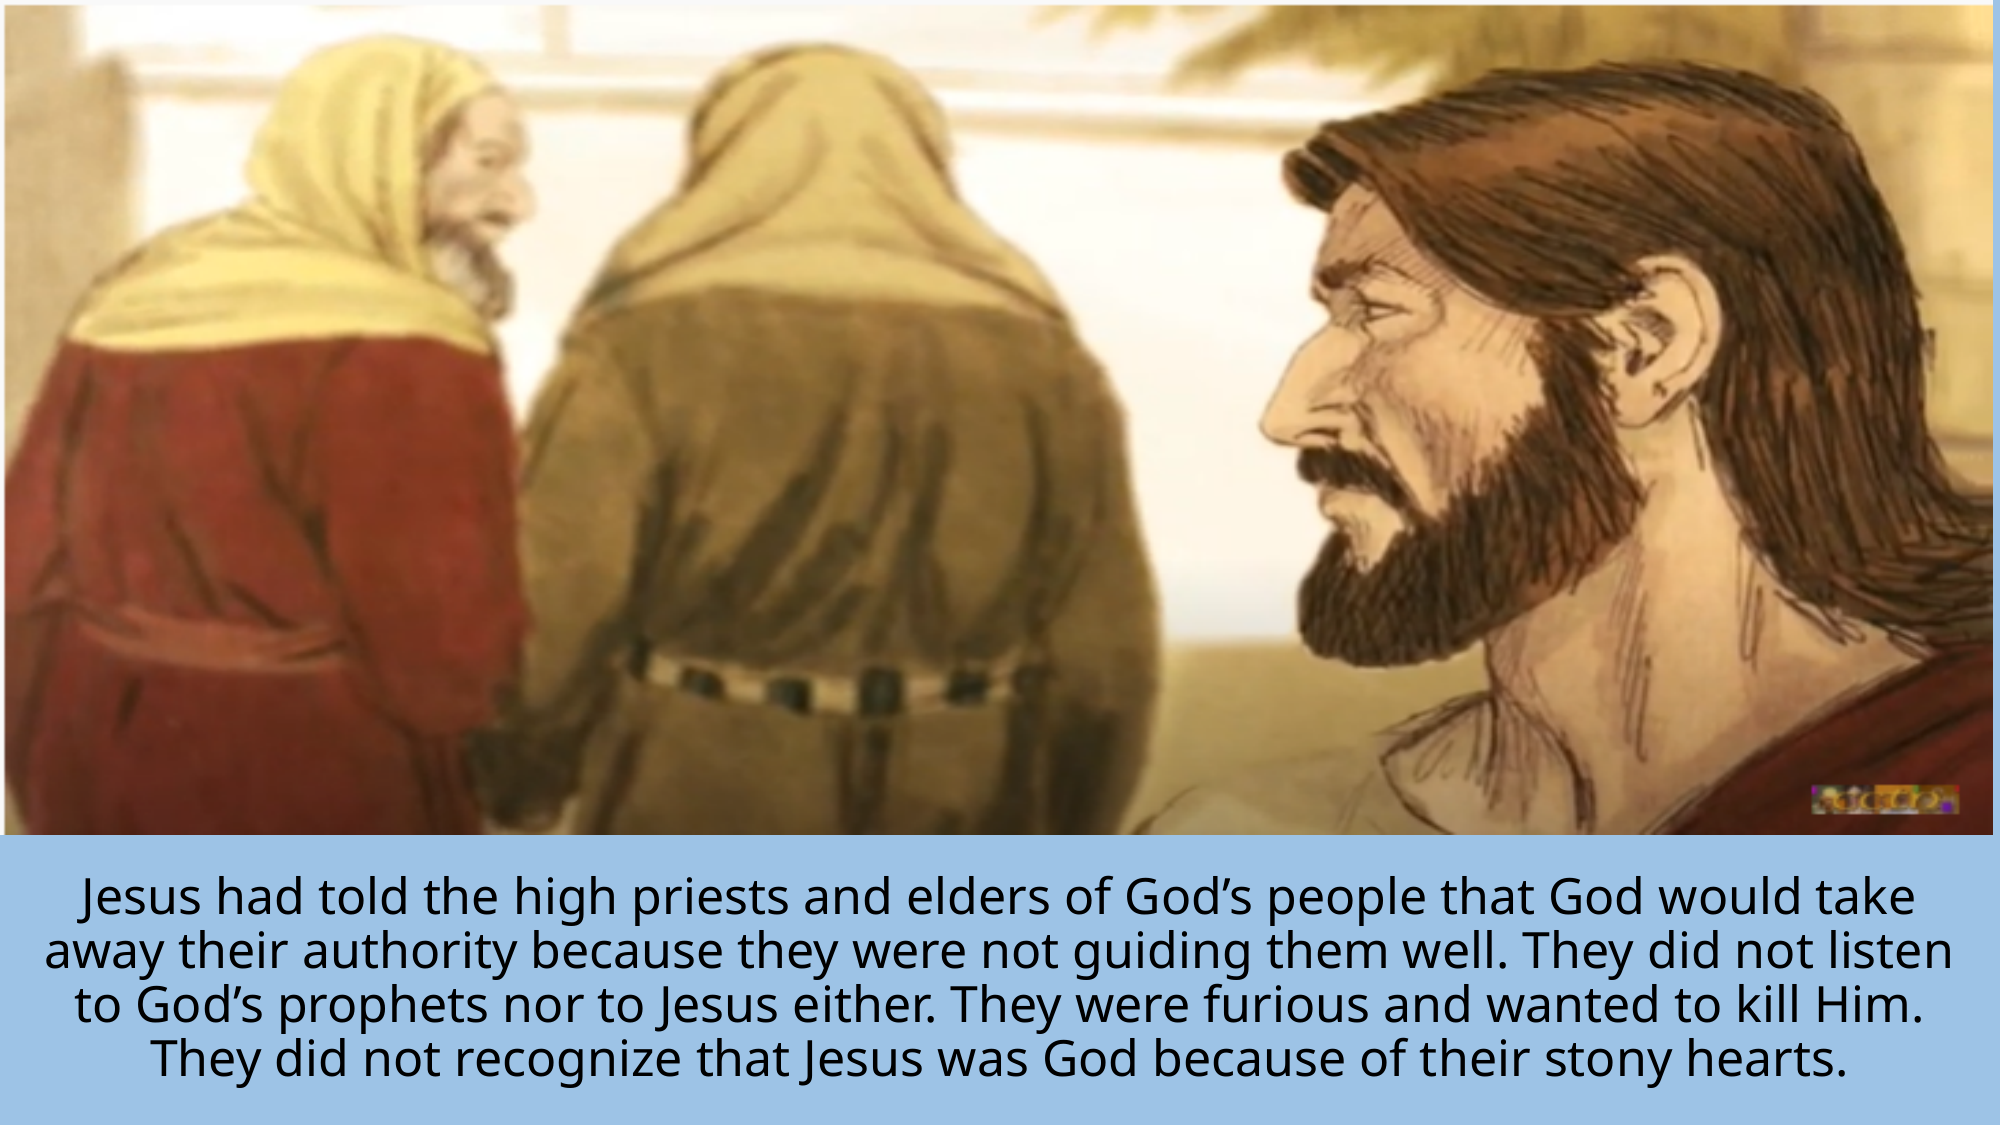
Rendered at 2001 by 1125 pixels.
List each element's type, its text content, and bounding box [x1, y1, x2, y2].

title Jesus had told the high priests and elders of God’s people that God would take away their authority because they were not guiding them well. They did not listen to God’s prophets nor to Jesus either. They were furious and wanted to kill Him. They did not recognize that Jesus was God because of their stony hearts. [7, 835, 1993, 1125]
picture [0, 0, 1993, 835]
